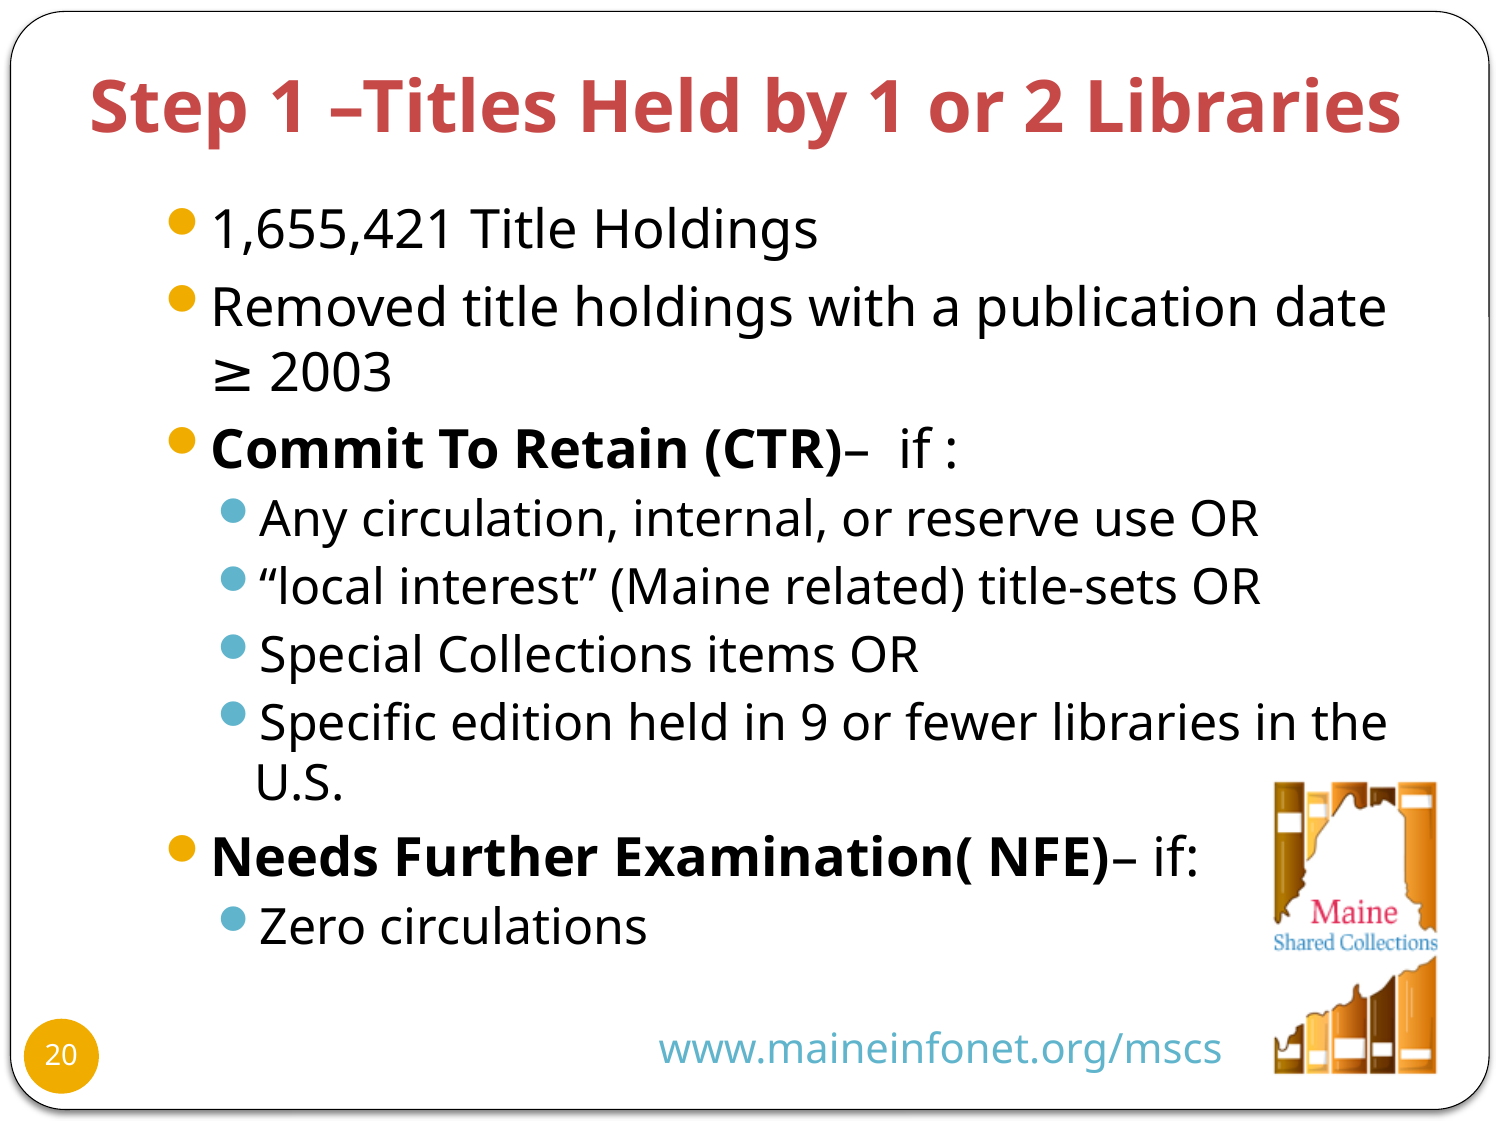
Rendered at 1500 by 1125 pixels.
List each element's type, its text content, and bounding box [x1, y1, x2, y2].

picture [1250, 762, 1469, 1096]
slide_number 20 [23, 1018, 99, 1094]
footer www.maineinfonet.org/mscs [150, 1012, 1238, 1088]
title Step 1 –Titles Held by 1 or 2 Libraries [75, 45, 1450, 163]
list 1,655,421 Title Holdings Removed title holdings with a publication date ≥ 2003 Commit To Retain (CTR)– if : Any circulation, internal, or reserve use OR “local interest” (Maine related) title-sets OR Special Collections items OR Specific edition held in 9 or fewer libraries in the U.S. Needs Further Examination( NFE)– if: Zero circulations [150, 187, 1425, 988]
